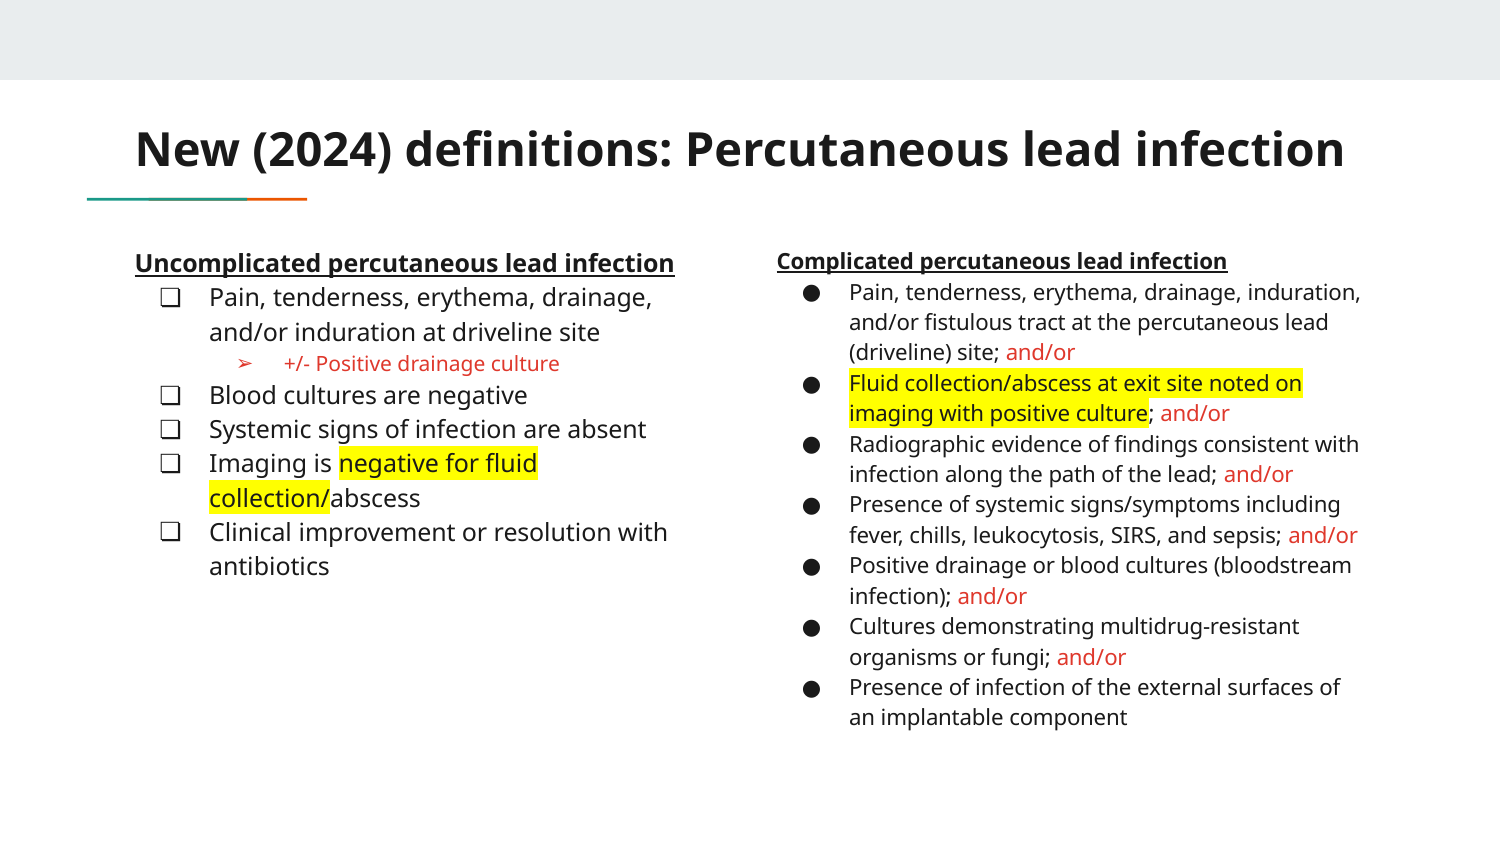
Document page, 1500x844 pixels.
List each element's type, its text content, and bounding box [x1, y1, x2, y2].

list Complicated percutaneous lead infection Pain, tenderness, erythema, drainage, induration, and/or fistulous tract at the percutaneous lead (driveline) site; and/or Fluid collection/abscess at exit site noted on imaging with positive culture; and/or Radiographic evidence of findings consistent with infection along the path of the lead; and/or Presence of systemic signs/symptoms including fever, chills, leukocytosis, SIRS, and sepsis; and/or Positive drainage or blood cultures (bloodstream infection); and/or Cultures demonstrating multidrug-resistant organisms or fungi; and/or Presence of infection of the external surfaces of an implantable component [761, 228, 1381, 782]
title New (2024) definitions: Percutaneous lead infection [119, 103, 1381, 192]
list Uncomplicated percutaneous lead infection Pain, tenderness, erythema, drainage, and/or induration at driveline site +/- Positive drainage culture Blood cultures are negative Systemic signs of infection are absent Imaging is negative for fluid collection/abscess Clinical improvement or resolution with antibiotics [119, 228, 739, 600]
